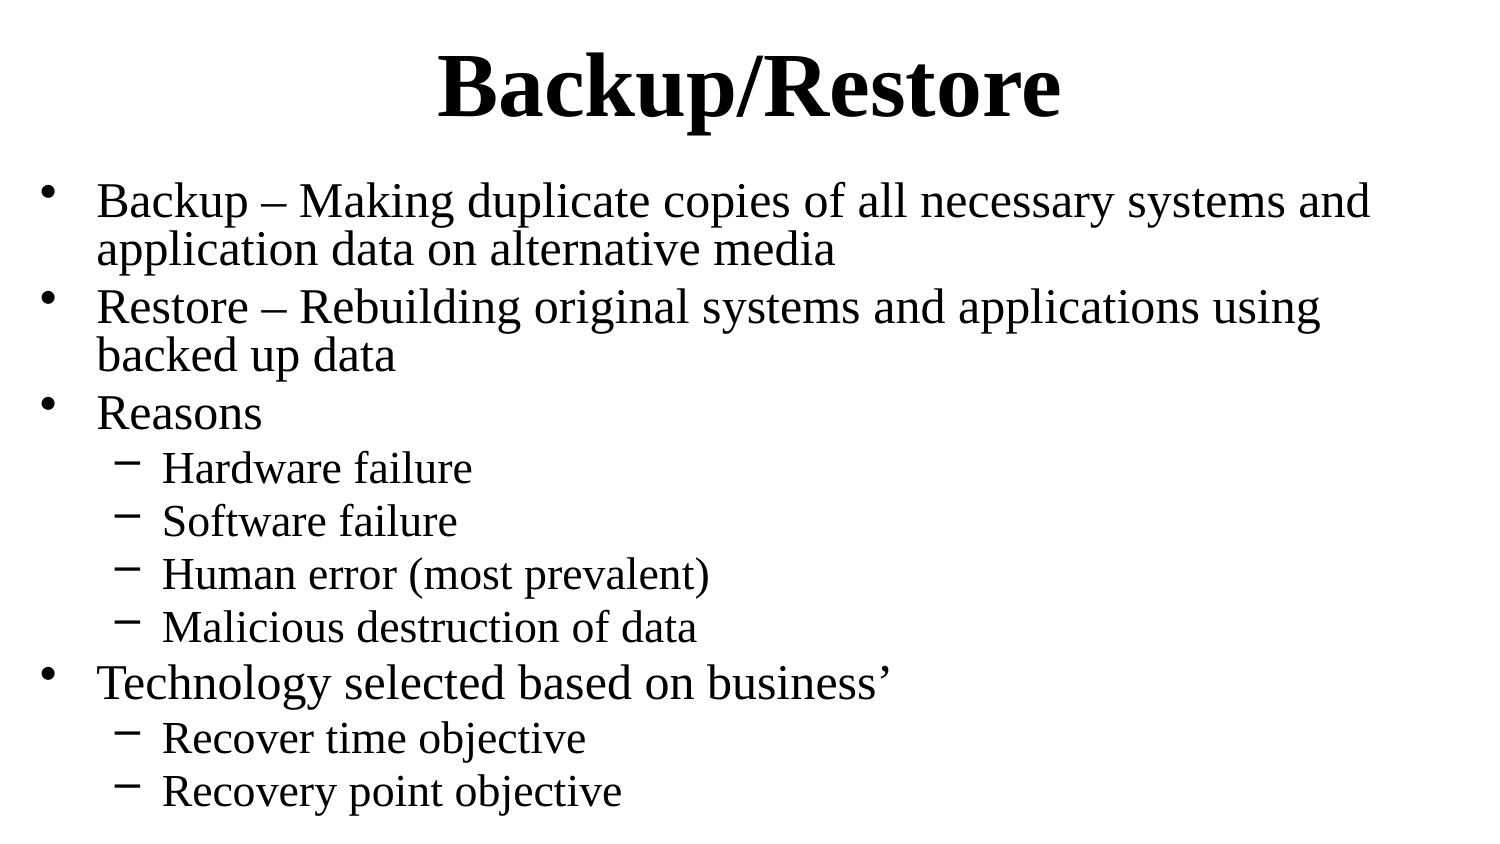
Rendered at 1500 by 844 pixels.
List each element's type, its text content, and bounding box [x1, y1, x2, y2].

title Backup/Restore [112, 9, 1388, 151]
list Backup – Making duplicate copies of all necessary systems and application data on alternative media Restore – Rebuilding original systems and applications using backed up data Reasons Hardware failure Software failure Human error (most prevalent) Malicious destruction of data Technology selected based on business’ Recover time objective Recovery point objective [24, 171, 1476, 679]
